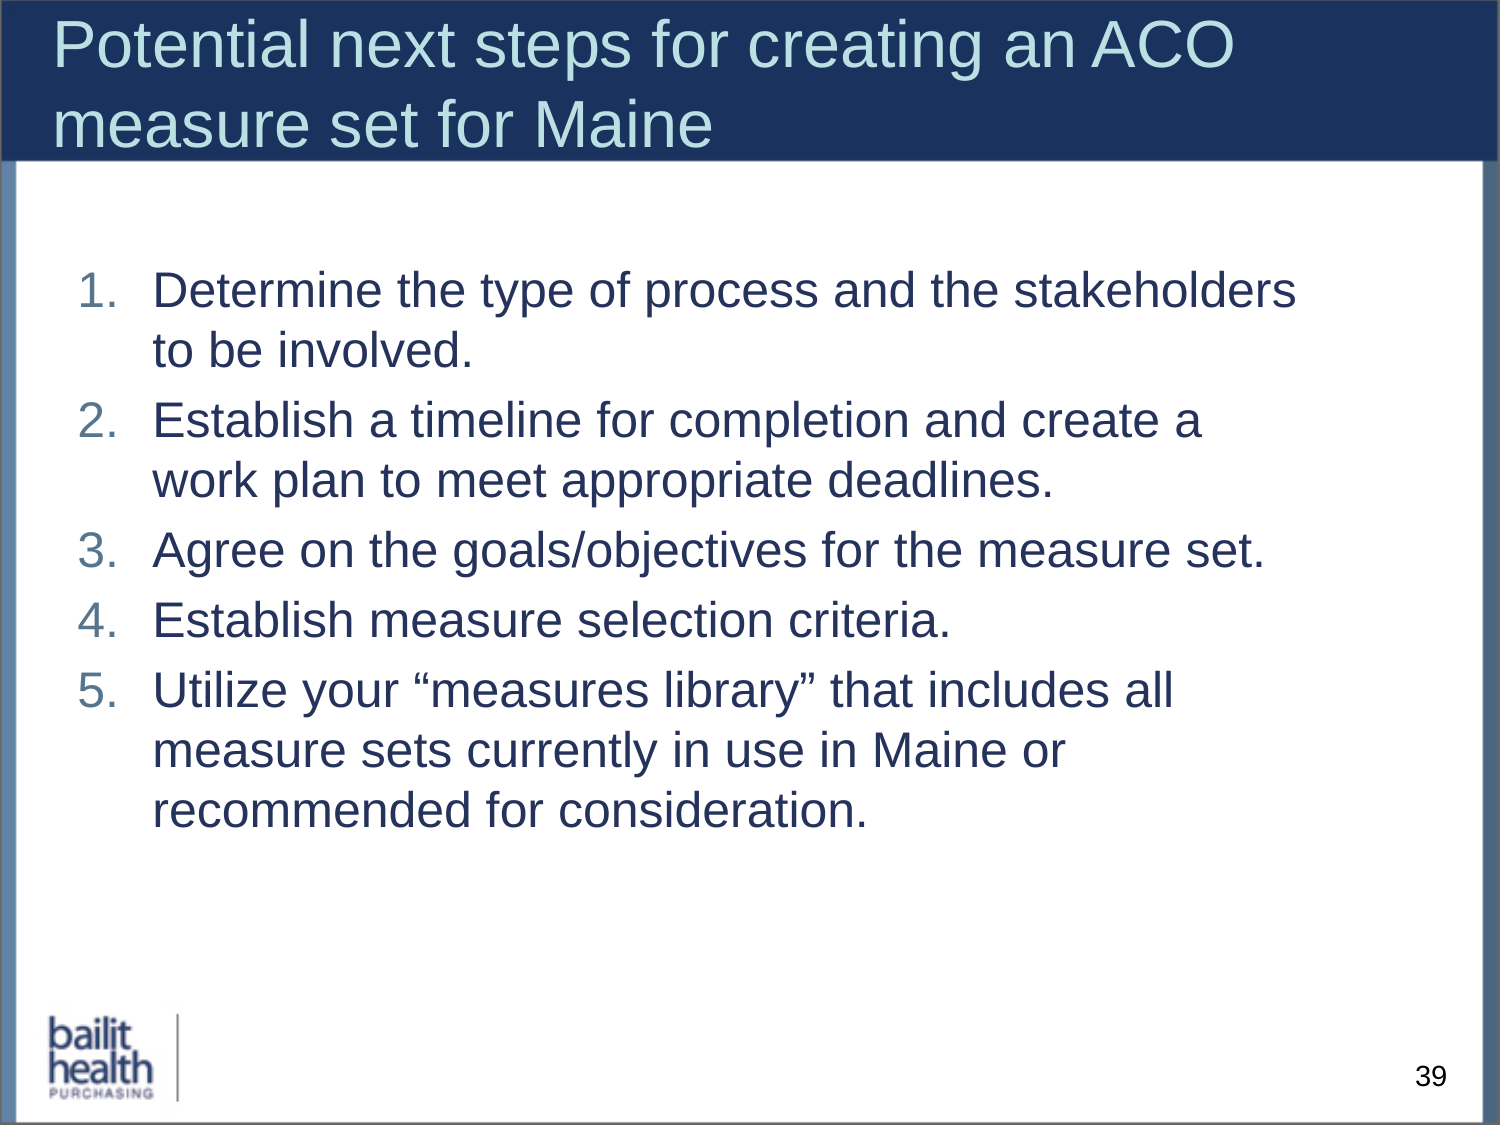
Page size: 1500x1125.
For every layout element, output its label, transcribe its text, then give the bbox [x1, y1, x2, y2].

list Determine the type of process and the stakeholders to be involved. Establish a timeline for completion and create a work plan to meet appropriate deadlines. Agree on the goals/objectives for the measure set. Establish measure selection criteria. Utilize your “measures library” that includes all measure sets currently in use in Maine or recommended for consideration. [62, 249, 1338, 926]
slide_number 39 [1374, 1049, 1463, 1088]
title Potential next steps for creating an ACO measure set for Maine [37, 0, 1313, 176]
picture [0, 0, 1500, 1125]
